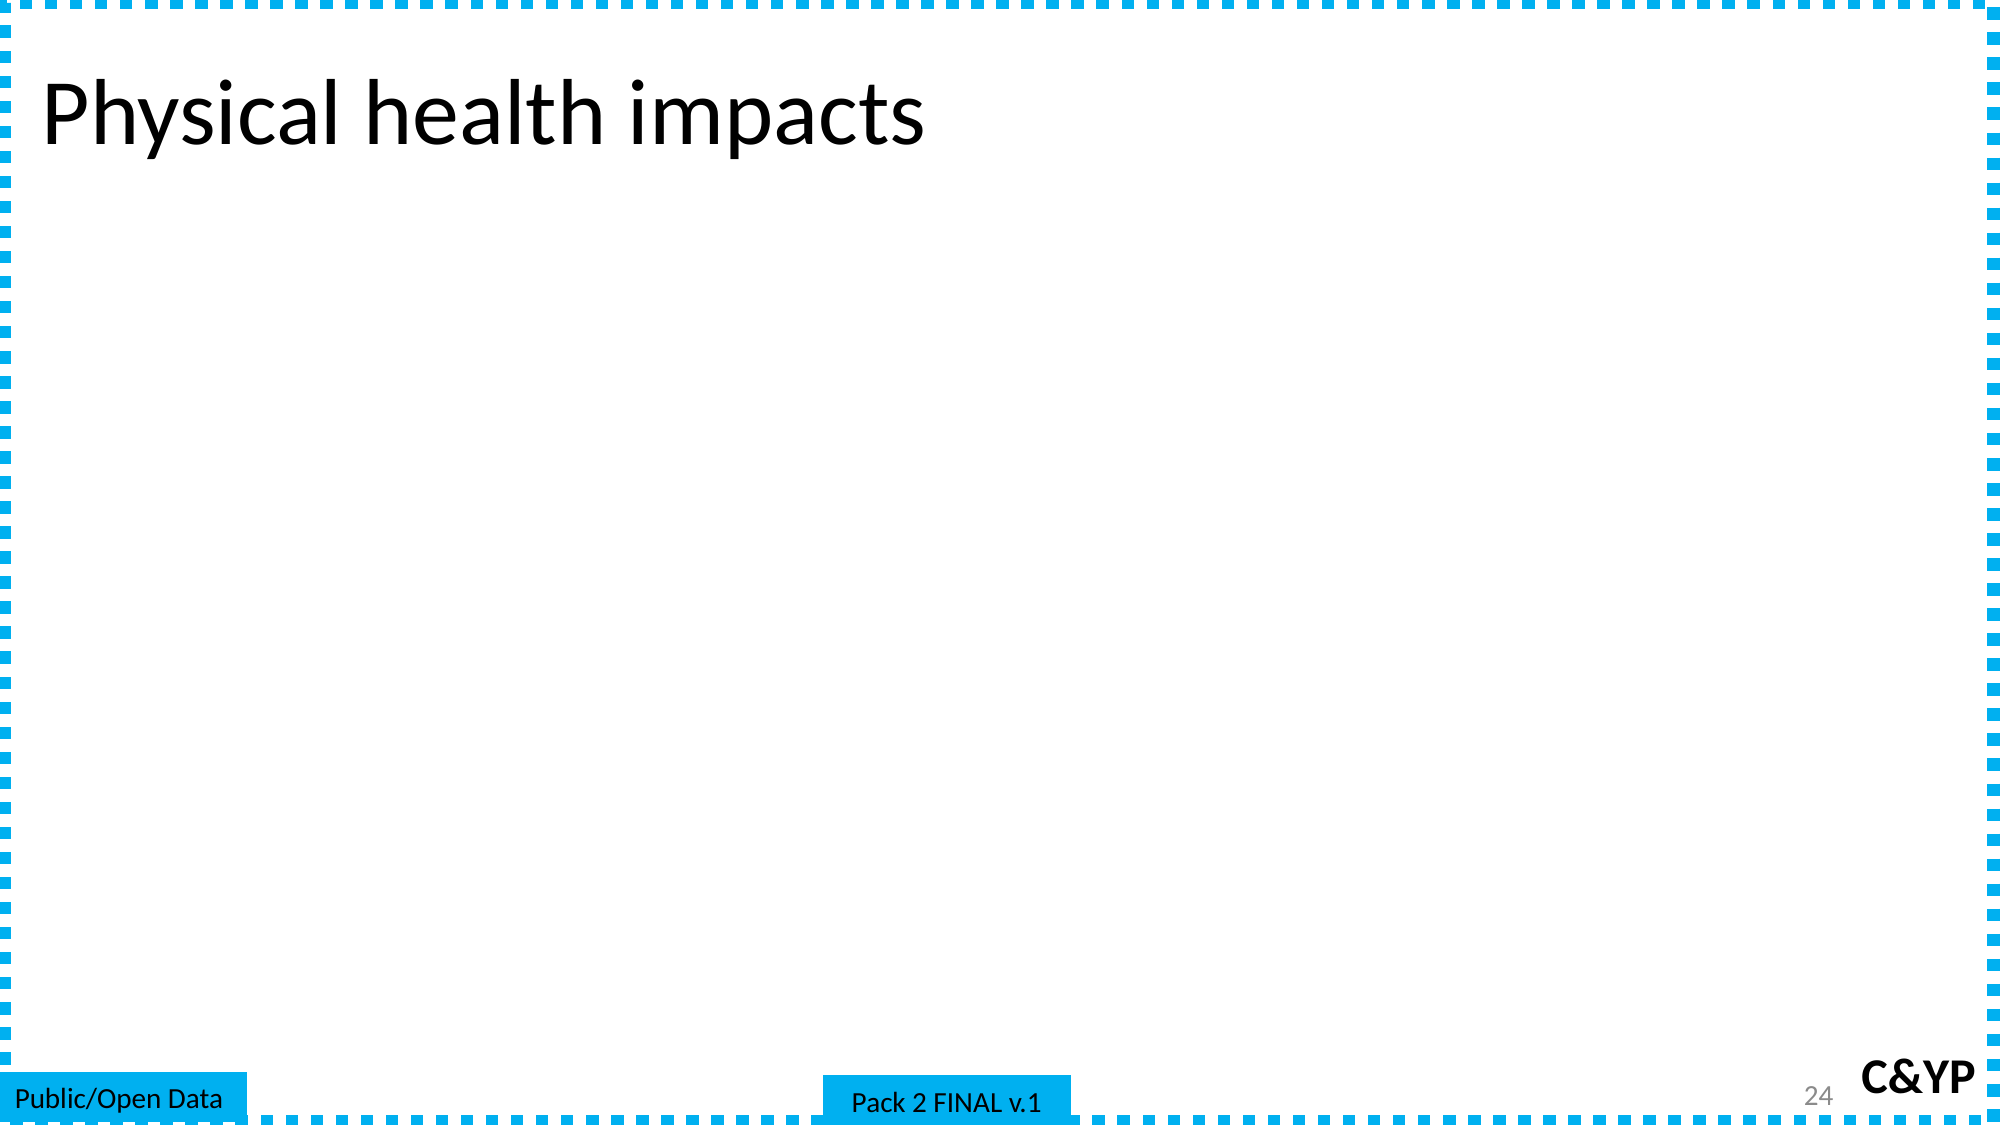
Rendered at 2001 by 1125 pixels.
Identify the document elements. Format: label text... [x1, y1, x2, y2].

title Physical health impacts [26, 23, 1963, 173]
text_box C&YP [1846, 1036, 1992, 1112]
slide_number 24 [1398, 1063, 1849, 1124]
